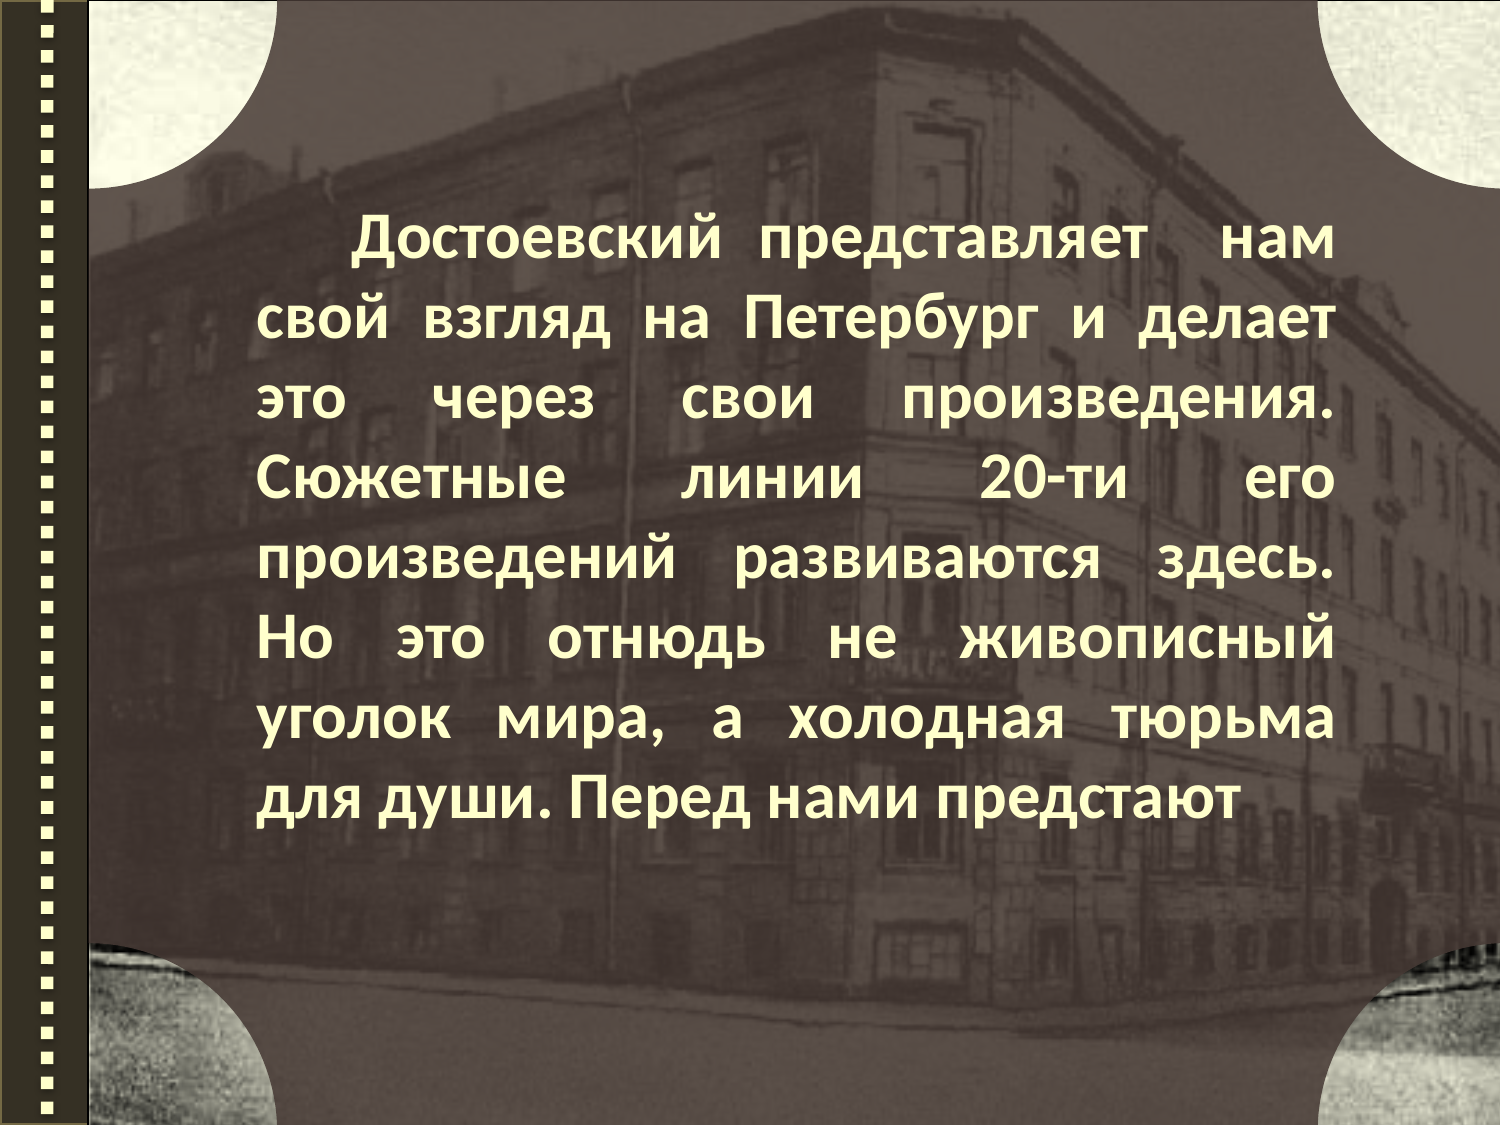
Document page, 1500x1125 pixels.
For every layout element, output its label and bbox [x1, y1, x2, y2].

picture [88, 0, 1500, 1125]
text_box [0, 0, 87, 1125]
